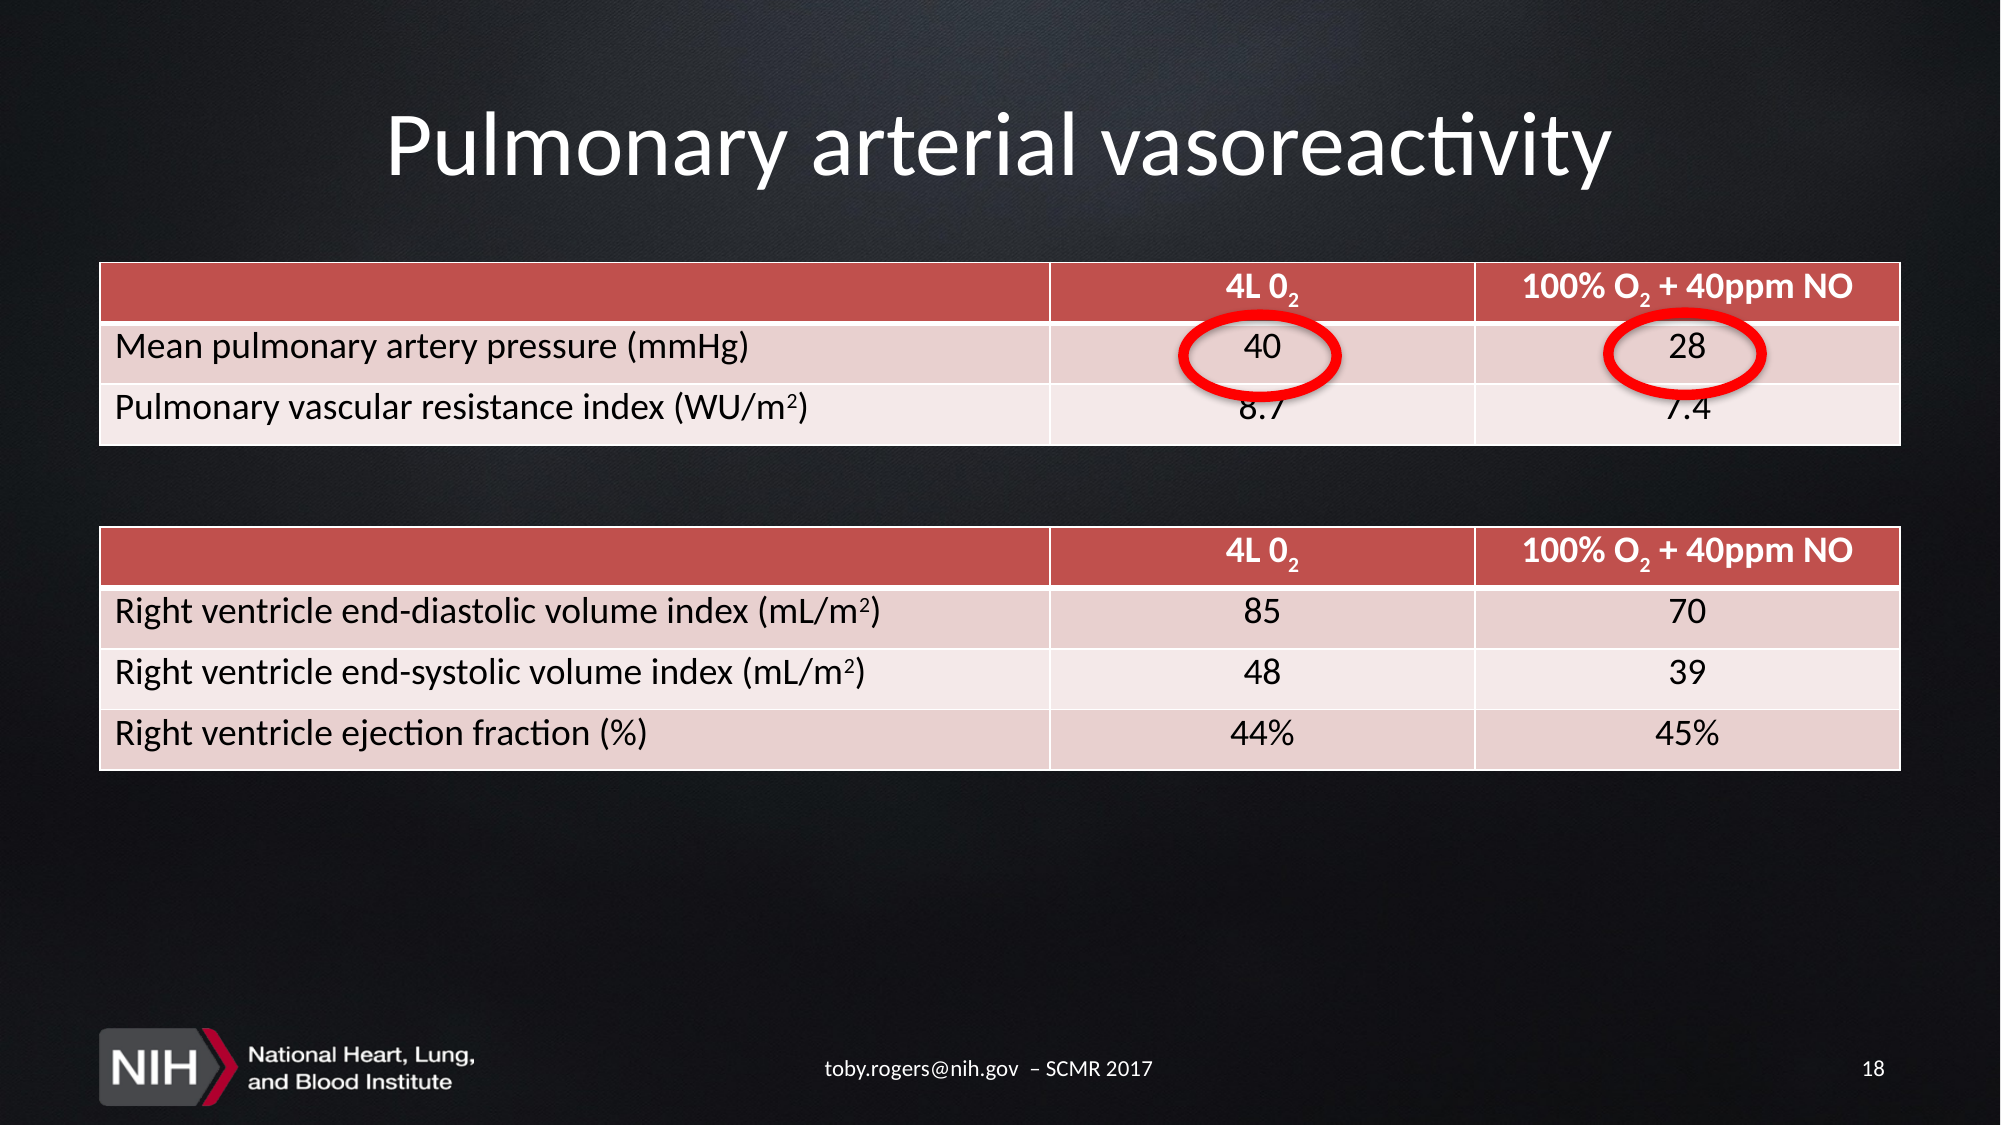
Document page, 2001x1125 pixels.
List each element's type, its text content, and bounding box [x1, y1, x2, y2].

table_cell 40 [1051, 326, 1200, 383]
table_cell 39 [1476, 650, 1899, 709]
table_cell 28 [1748, 326, 1899, 383]
picture [0, 0, 2001, 1125]
table_cell 44% [1051, 710, 1474, 769]
table_cell 70 [1476, 591, 1899, 648]
table_cell Pulmonary vascular resistance index (WU/m2) [101, 385, 1049, 444]
table_header [101, 528, 1049, 585]
table_cell 40 [1320, 326, 1474, 383]
table_header [101, 263, 1049, 321]
table_header 100% O2 + 40ppm NO [1476, 263, 1899, 321]
table_header 4L 02 [1051, 528, 1474, 585]
table_cell 28 [1476, 326, 1622, 383]
table_cell Right ventricle end-systolic volume index (mL/m2) [101, 650, 1049, 709]
table_cell Right ventricle end-diastolic volume index (mL/m2) [101, 591, 1049, 648]
text_box [1182, 313, 1338, 398]
table_header 100% O2 + 40ppm NO [1476, 528, 1899, 585]
table_cell 8.7 [1051, 385, 1474, 444]
table_cell 7.4 [1476, 385, 1899, 444]
table_cell 85 [1051, 591, 1474, 648]
table_cell Right ventricle ejection fraction (%) [101, 710, 1049, 769]
table_cell 48 [1051, 650, 1474, 709]
table_header 4L 02 [1051, 263, 1474, 321]
table_cell 45% [1476, 710, 1899, 769]
table_cell Mean pulmonary artery pressure (mmHg) [101, 326, 1049, 383]
text_box [1607, 311, 1763, 396]
title Pulmonary arterial vasoreactivity [99, 45, 1900, 233]
